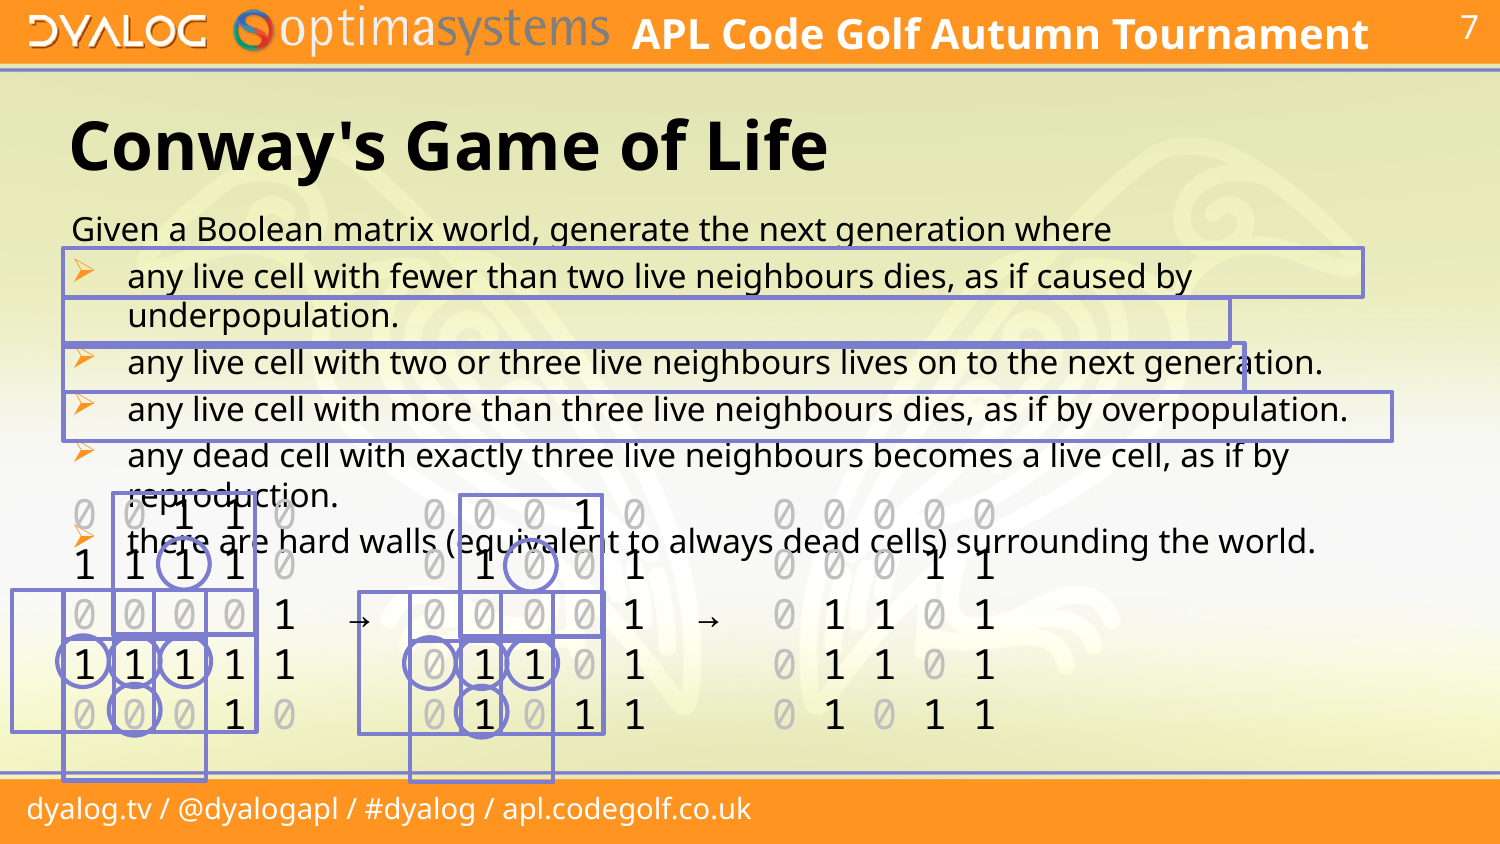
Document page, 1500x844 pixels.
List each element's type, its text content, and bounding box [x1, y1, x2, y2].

text_box 0 0 1 1 0 0 0 0 1 0 0 0 0 0 0 1 1 1 1 0 0 1 0 0 1 0 0 0 1 1 0 0 0 0 1 → 0 0 0 0 1 → 0 1 1 0 1 1 1 1 1 1 0 1 1 0 1 0 1 1 0 1 0 0 0 1 0 0 1 0 1 1 0 1 0 1 1 [57, 480, 1224, 756]
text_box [112, 492, 603, 637]
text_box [63, 589, 107, 638]
text_box [61, 299, 1232, 349]
text_box [61, 390, 1394, 443]
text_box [11, 589, 62, 735]
picture [0, 0, 1500, 844]
text_box [61, 341, 1247, 394]
text_box [61, 246, 1365, 299]
title Conway's Game of Life [53, 94, 1425, 192]
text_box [63, 638, 554, 783]
list Given a Boolean matrix world, generate the next generation where any live cell with fewer than two live neighbours dies, as if caused by underpopulation. any live cell with two or three live neighbours lives on to the next generation. any live cell with more than three live neighbours dies, as if by overpopulation. any dead cell with exactly three live neighbours becomes a live cell, as if by reproduction. there are hard walls (equivalent to always dead cells) surrounding the world. [56, 200, 1425, 758]
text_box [113, 643, 604, 735]
